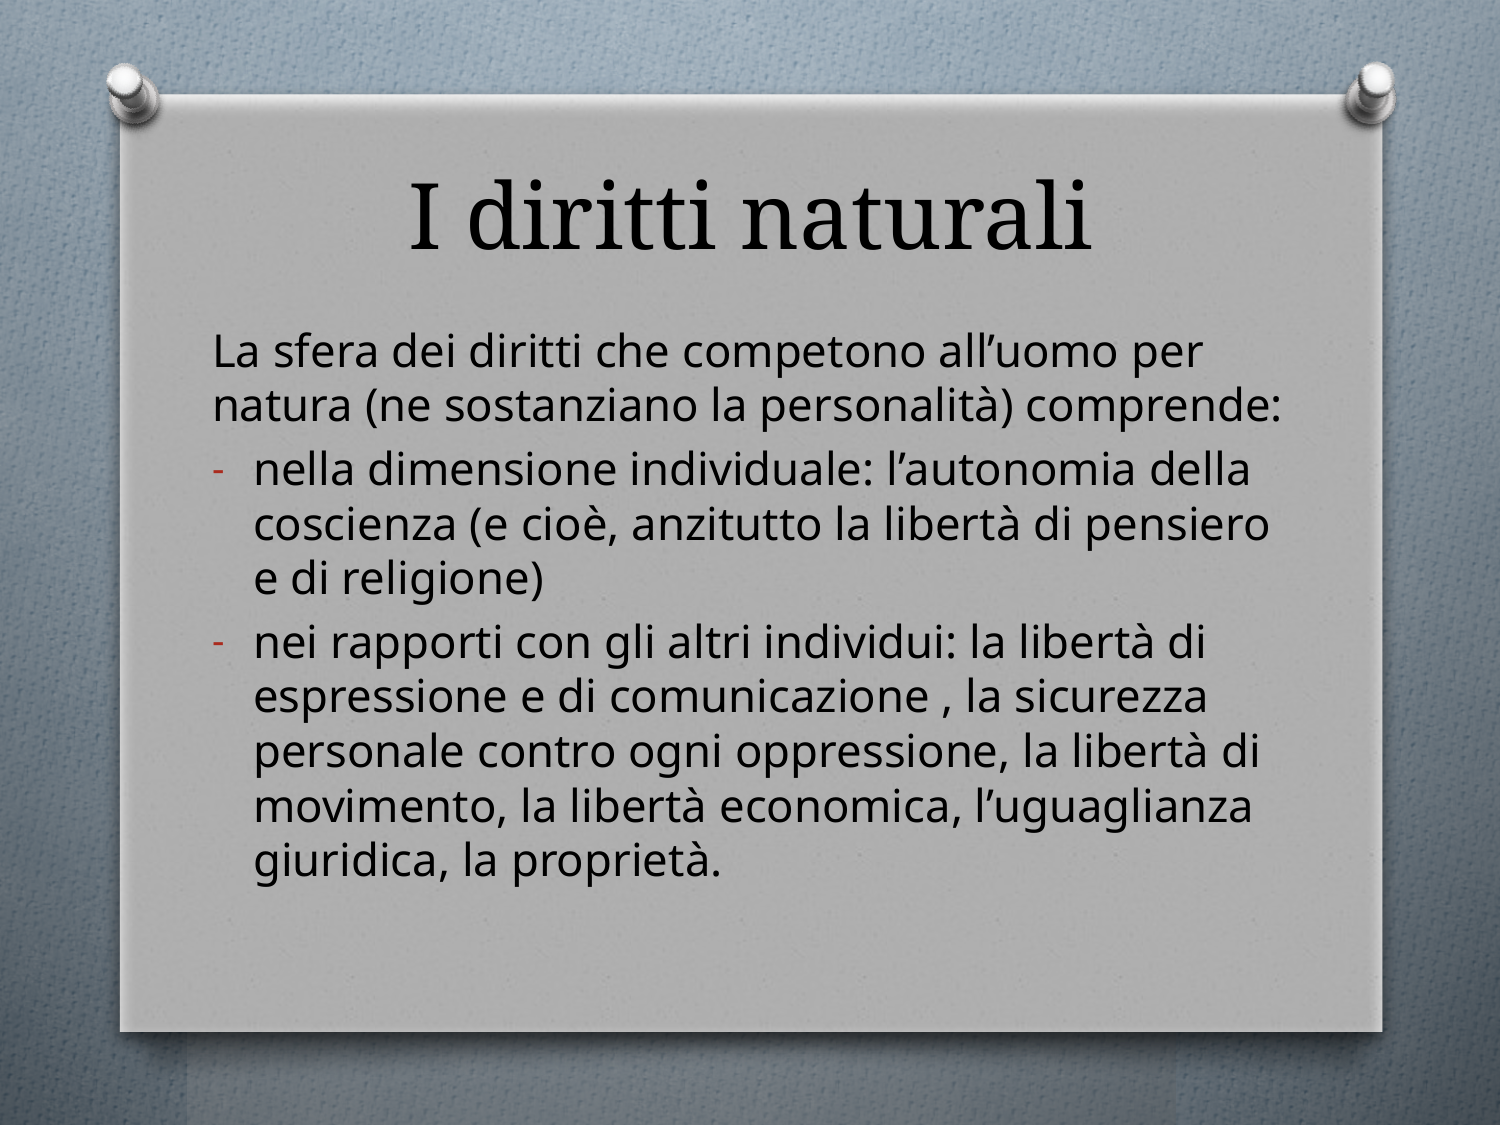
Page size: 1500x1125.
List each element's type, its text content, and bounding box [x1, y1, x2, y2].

picture [75, 29, 198, 153]
list La sfera dei diritti che competono all’uomo per natura (ne sostanziano la personalità) comprende: nella dimensione individuale: l’autonomia della coscienza (e cioè, anzitutto la libertà di pensiero e di religione) nei rapporti con gli altri individui: la libertà di espressione e di comunicazione , la sicurezza personale contro ogni oppressione, la libertà di movimento, la libertà economica, l’uguaglianza giuridica, la proprietà. [197, 314, 1323, 939]
title I diritti naturali [179, 134, 1323, 293]
picture [1317, 35, 1439, 156]
